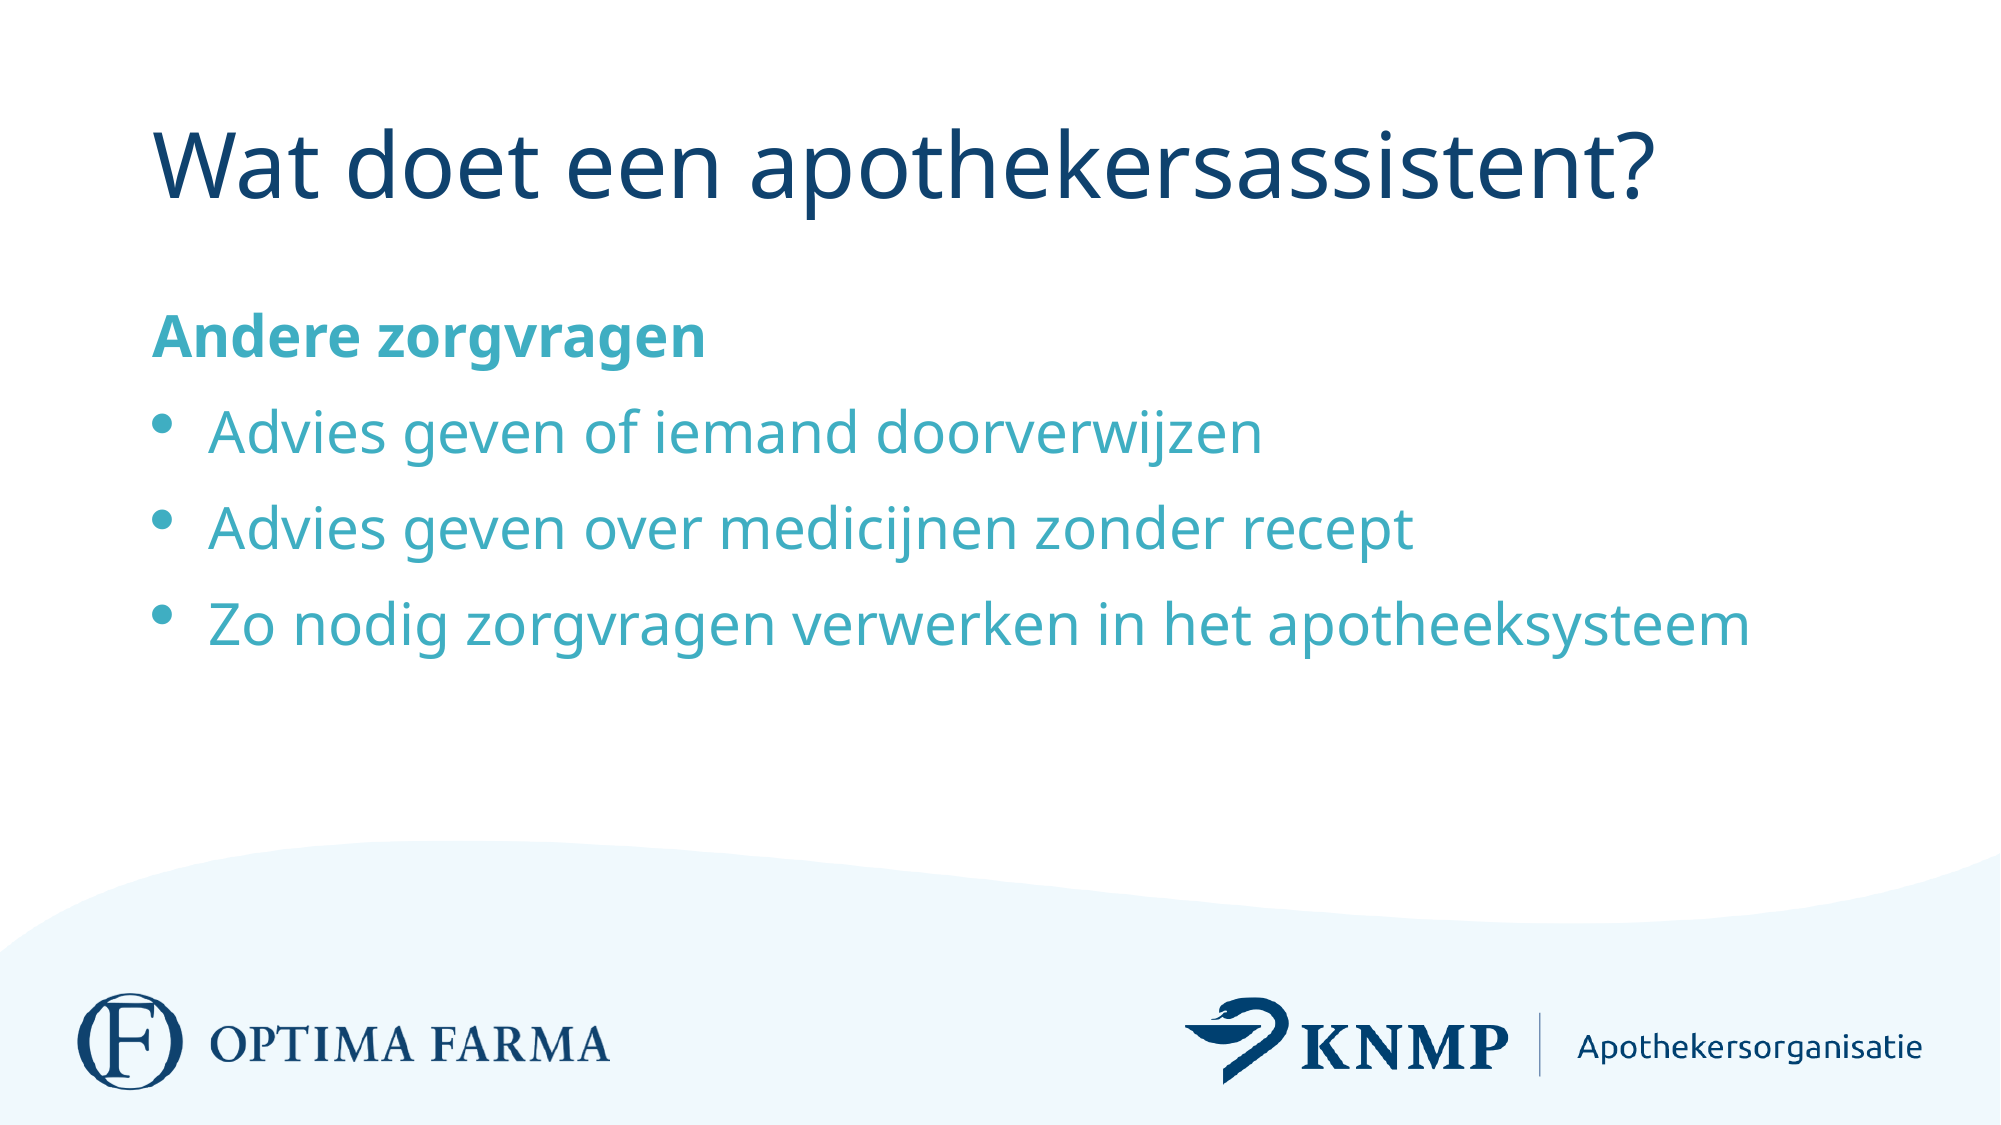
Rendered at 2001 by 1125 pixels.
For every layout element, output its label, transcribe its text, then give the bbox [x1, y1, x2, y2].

list Andere zorgvragen Advies geven of iemand doorverwijzen Advies geven over medicijnen zonder recept Zo nodig zorgvragen verwerken in het apotheeksysteem [137, 299, 1863, 1014]
picture [0, 596, 2000, 1125]
title Wat doet een apothekersassistent? [137, 59, 1863, 278]
